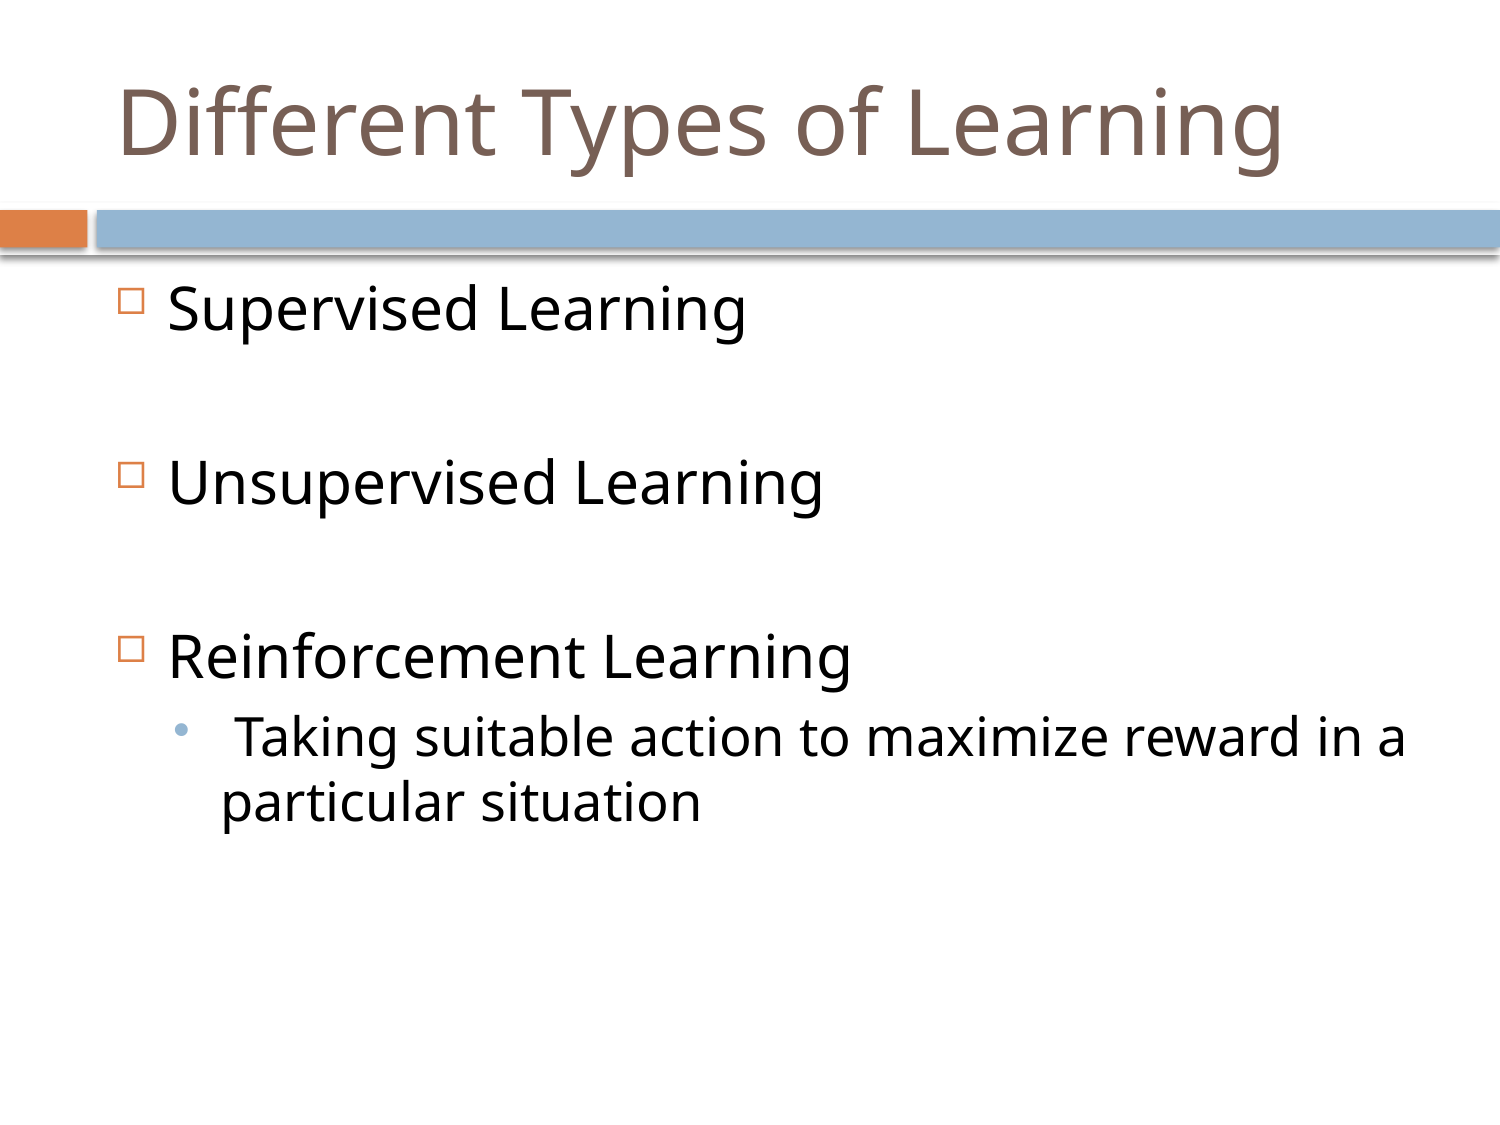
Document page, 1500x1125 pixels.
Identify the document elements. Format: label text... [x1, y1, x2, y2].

title Different Types of Learning [100, 37, 1438, 200]
list Supervised Learning Unsupervised Learning Reinforcement Learning Taking suitable action to maximize reward in a particular situation [100, 262, 1438, 1000]
